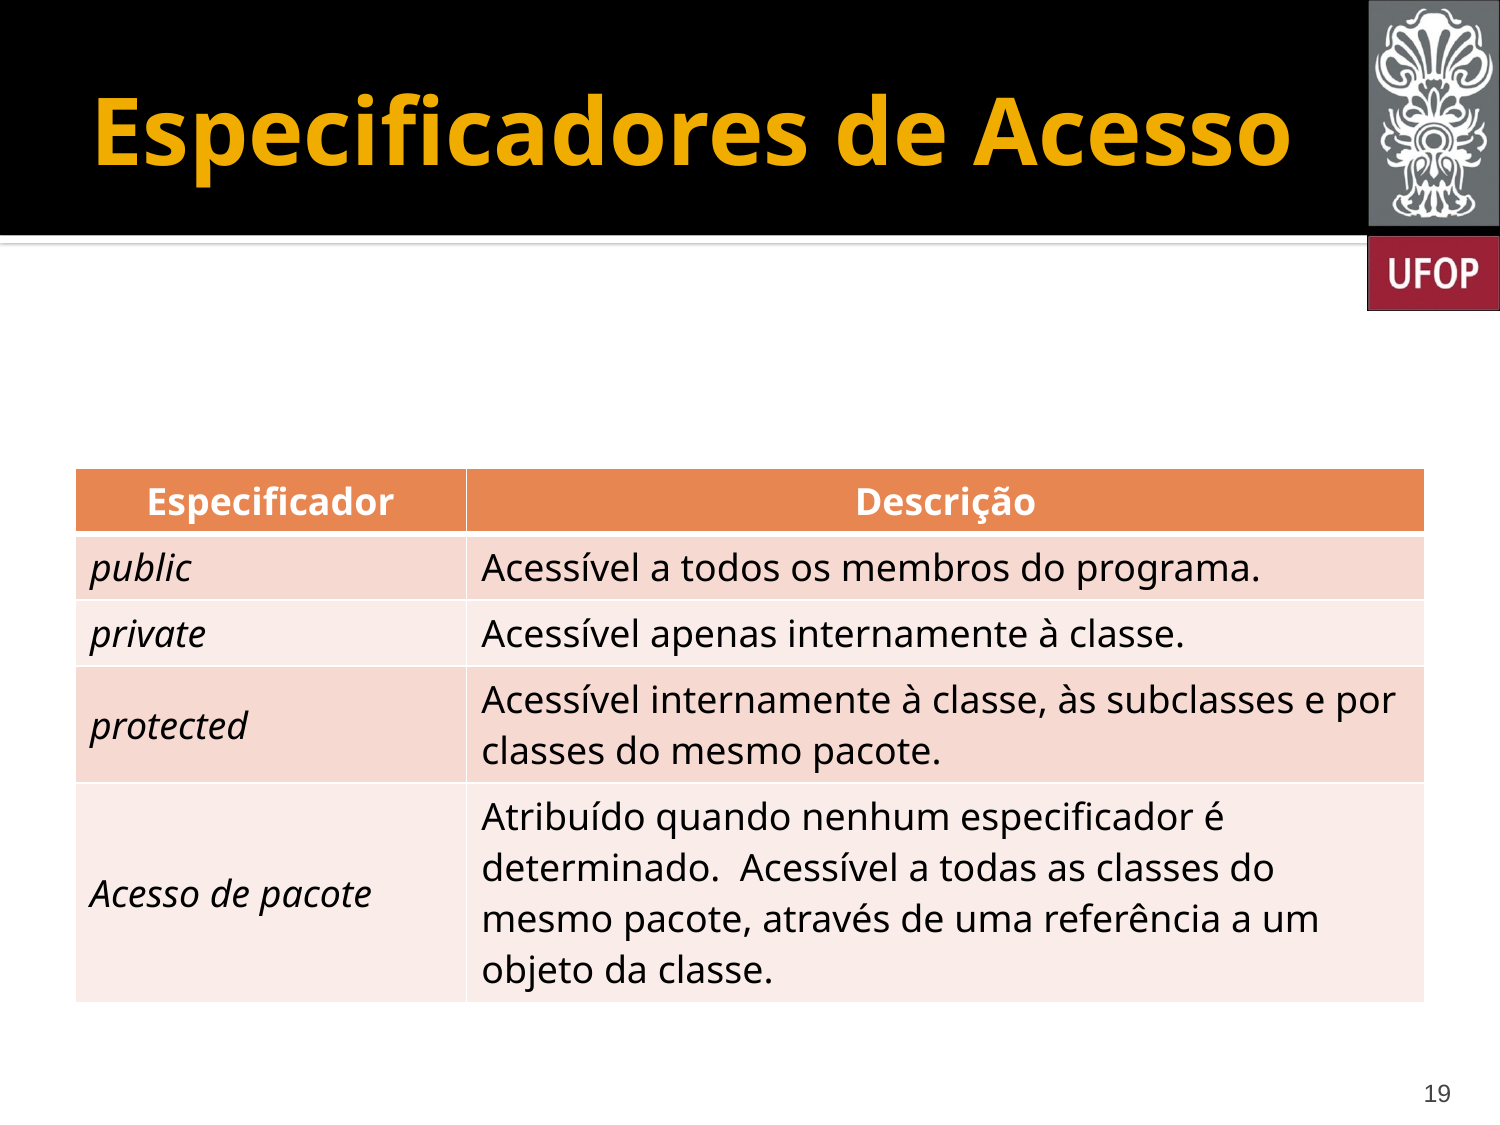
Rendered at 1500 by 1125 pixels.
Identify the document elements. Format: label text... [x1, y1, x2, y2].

table_cell Atribuído quando nenhum especificador é determinado. Acessível a todas as classes do mesmo pacote, através de uma referência a um objeto da classe. [467, 784, 1424, 1002]
table_cell Acessível internamente à classe, às subclasses e por classes do mesmo pacote. [467, 667, 1424, 782]
table_cell Acessível apenas internamente à classe. [467, 601, 1424, 665]
table_header Especificador [76, 469, 466, 531]
slide_number 19 [1345, 1062, 1467, 1108]
table_cell Acesso de pacote [76, 784, 466, 1002]
table_cell private [76, 601, 466, 665]
picture [1367, 0, 1500, 311]
table_cell public [76, 537, 466, 599]
title Especificadores de Acesso [75, 25, 1370, 231]
table_cell Acessível a todos os membros do programa. [467, 537, 1424, 599]
table_header Descrição [467, 469, 1424, 531]
table_cell protected [76, 667, 466, 782]
